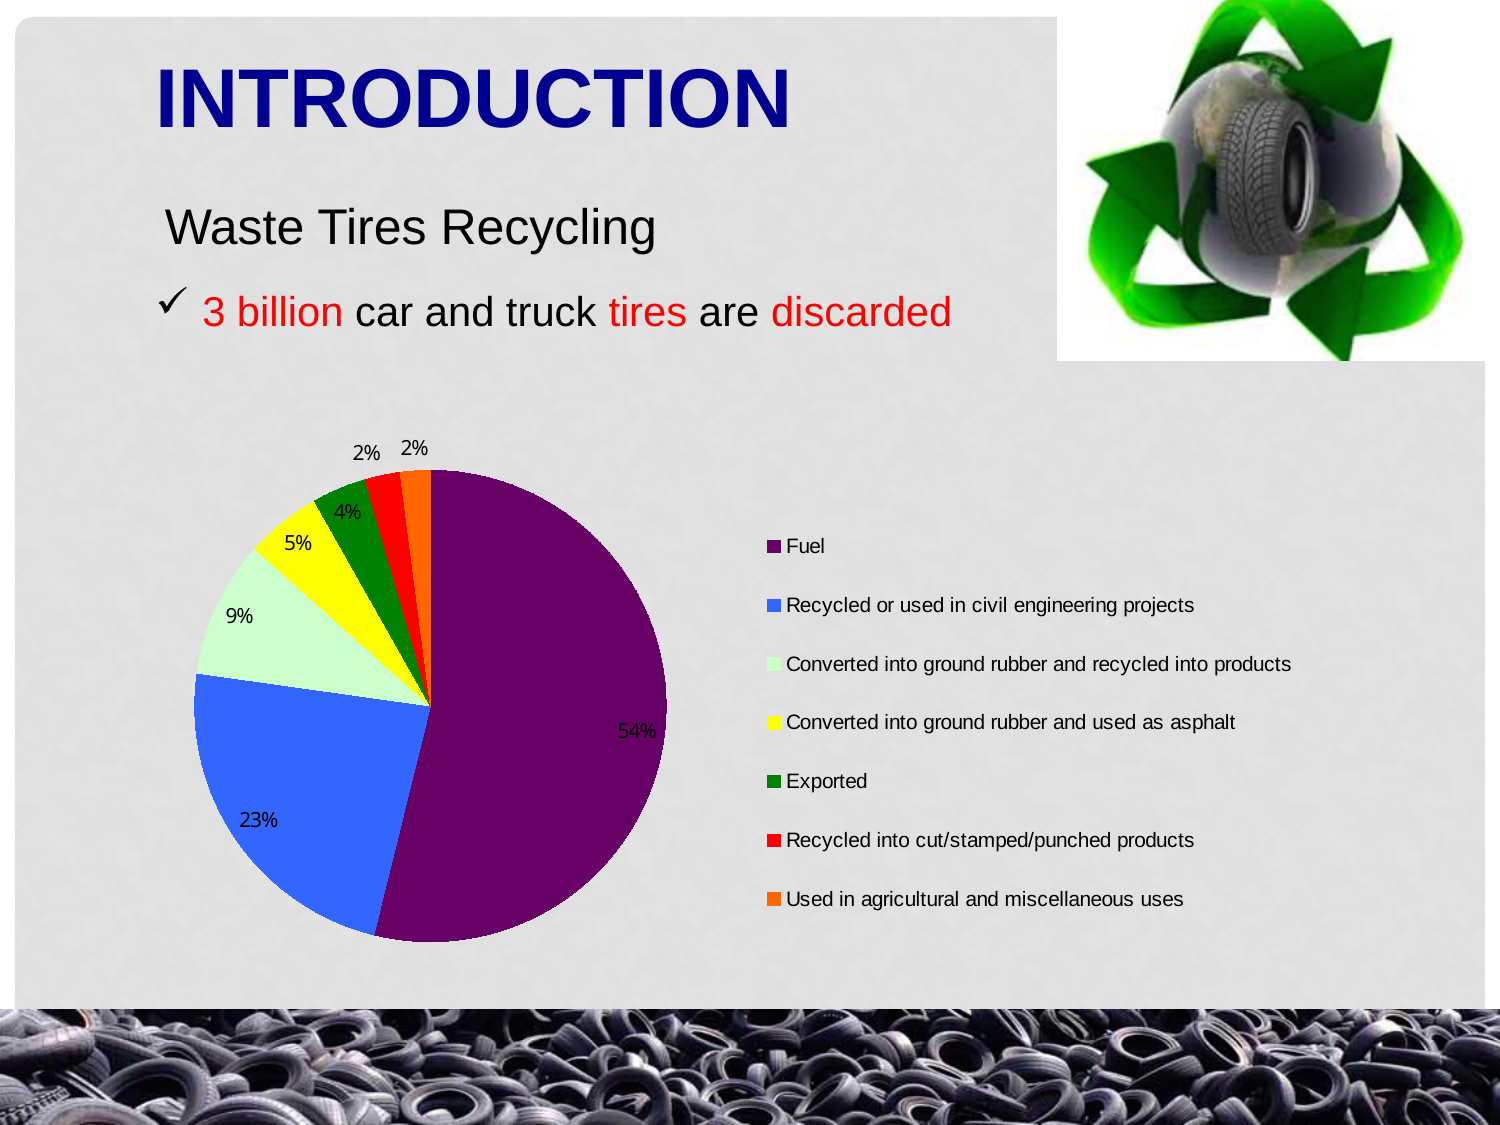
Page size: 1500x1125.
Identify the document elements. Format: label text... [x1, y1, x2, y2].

text_box 3 billion car and truck tires are discarded [140, 277, 1216, 392]
text_box Waste Tires Recycling [150, 187, 1056, 263]
chart [86, 393, 1334, 995]
picture [1056, 0, 1500, 361]
text_box INTRODUCTION [61, 51, 887, 152]
picture [0, 1008, 1500, 1125]
